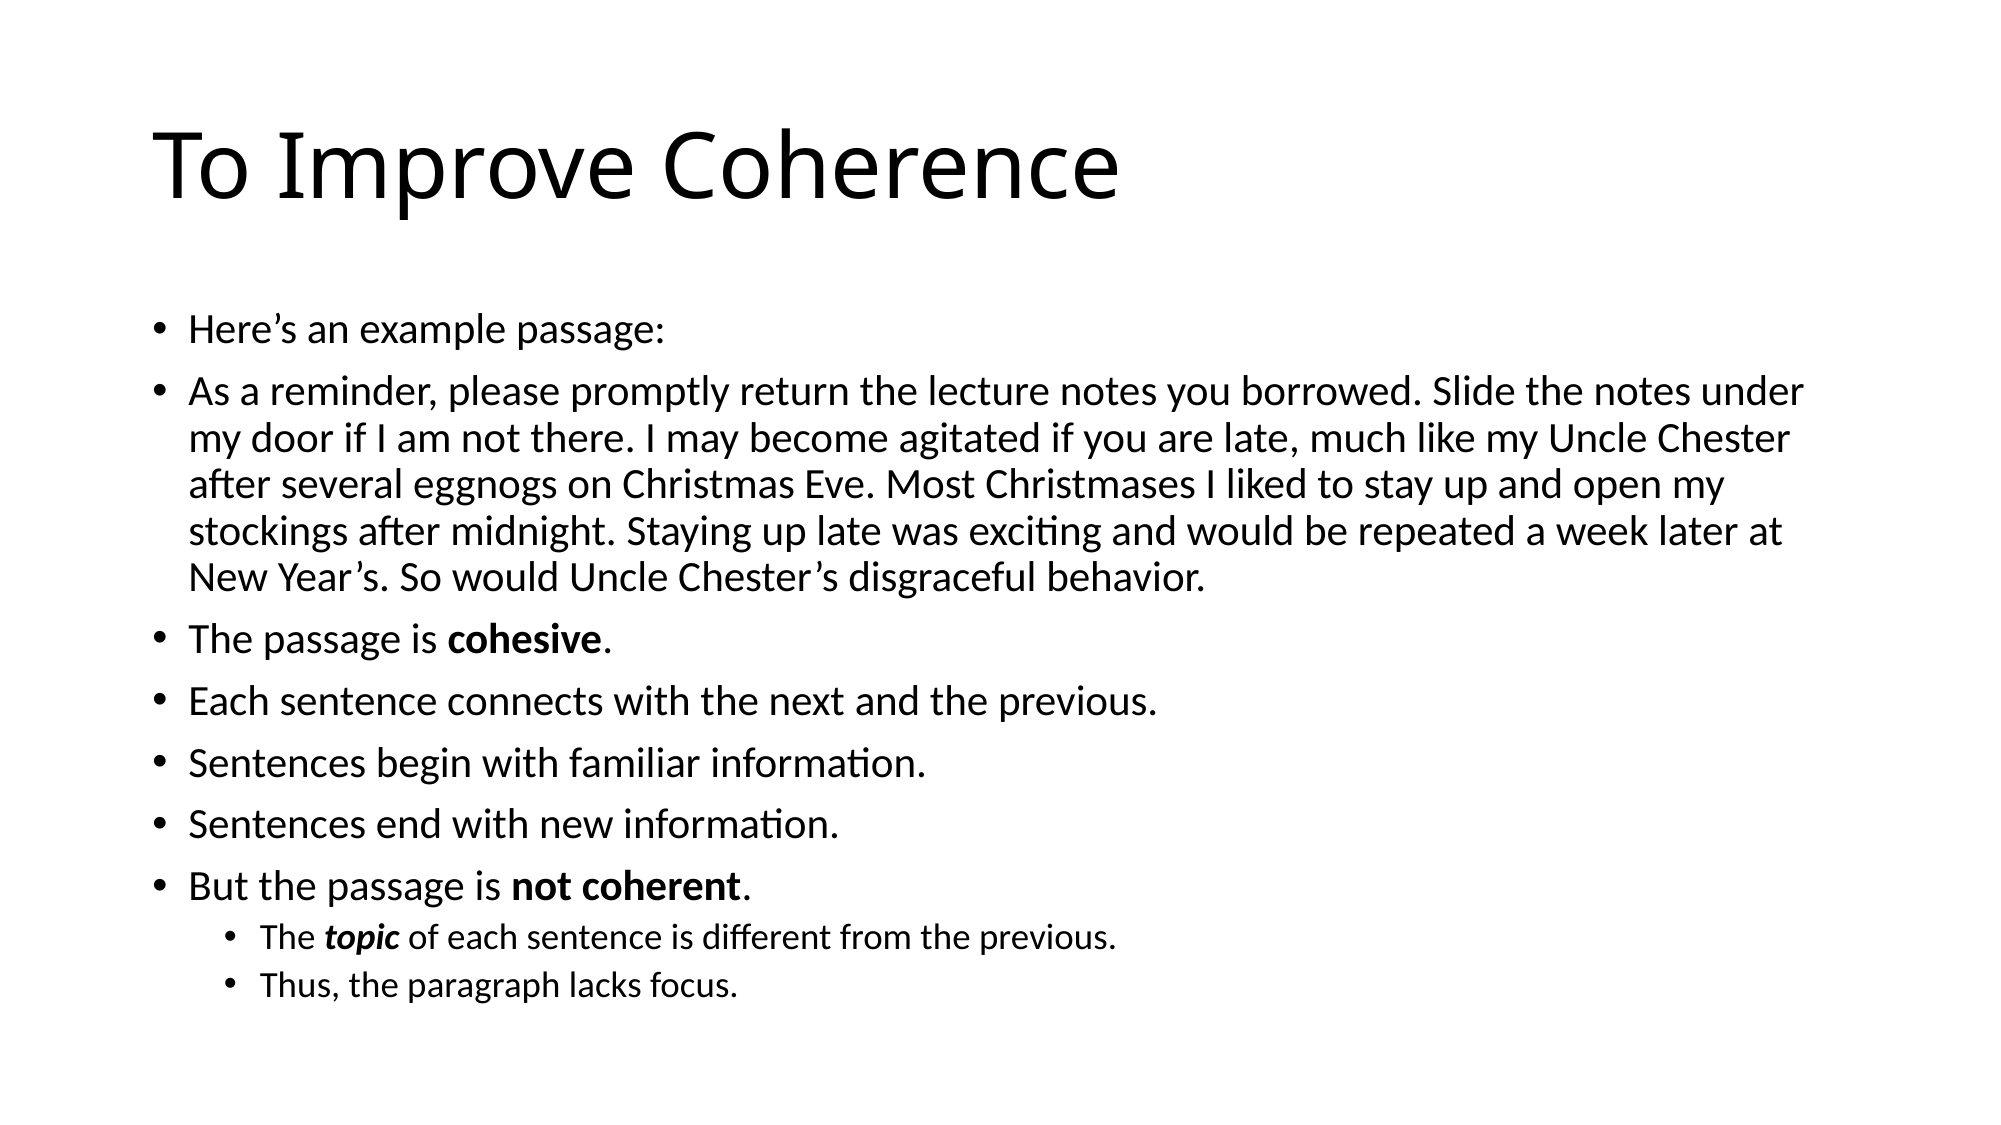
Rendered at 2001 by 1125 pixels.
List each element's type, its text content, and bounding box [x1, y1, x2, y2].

list Here’s an example passage: As a reminder, please promptly return the lecture notes you borrowed. Slide the notes under my door if I am not there. I may become agitated if you are late, much like my Uncle Chester after several eggnogs on Christmas Eve. Most Christmases I liked to stay up and open my stockings after midnight. Staying up late was exciting and would be repeated a week later at New Year’s. So would Uncle Chester’s disgraceful behavior. The passage is cohesive. Each sentence connects with the next and the previous. Sentences begin with familiar information. Sentences end with new information. But the passage is not coherent. The topic of each sentence is different from the previous. Thus, the paragraph lacks focus. [137, 299, 1863, 1014]
title To Improve Coherence [137, 59, 1863, 278]
